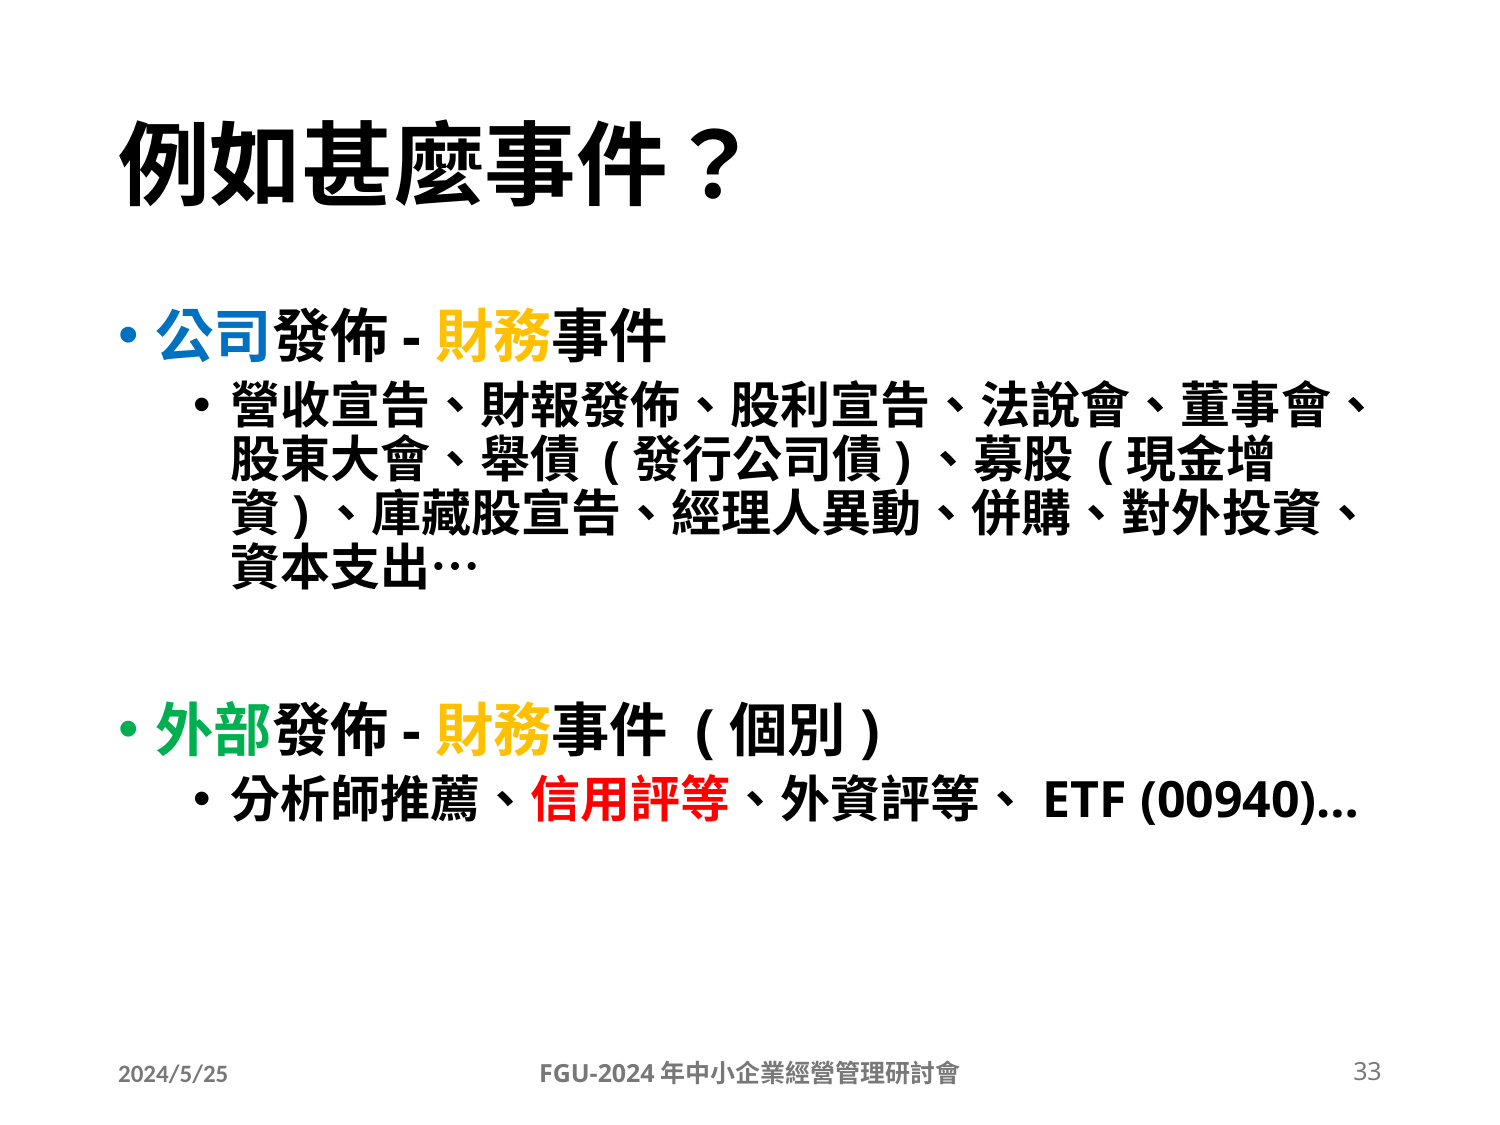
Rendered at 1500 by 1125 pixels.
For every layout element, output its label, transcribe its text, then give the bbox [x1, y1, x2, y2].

title 例如甚麼事件？ [103, 59, 1397, 278]
slide_number 33 [1059, 1042, 1397, 1103]
footer FGU-2024年中小企業經營管理研討會 [496, 1042, 1004, 1103]
list 公司發佈-財務事件 營收宣告、財報發佈、股利宣告、法說會、董事會、股東大會、舉債 (發行公司債)、募股 (現金增資)、庫藏股宣告、經理人異動、併購、對外投資、資本支出… 外部發佈-財務事件 (個別) 分析師推薦、信用評等、外資評等、ETF (00940)… [103, 299, 1397, 1014]
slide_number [103, 1042, 441, 1103]
